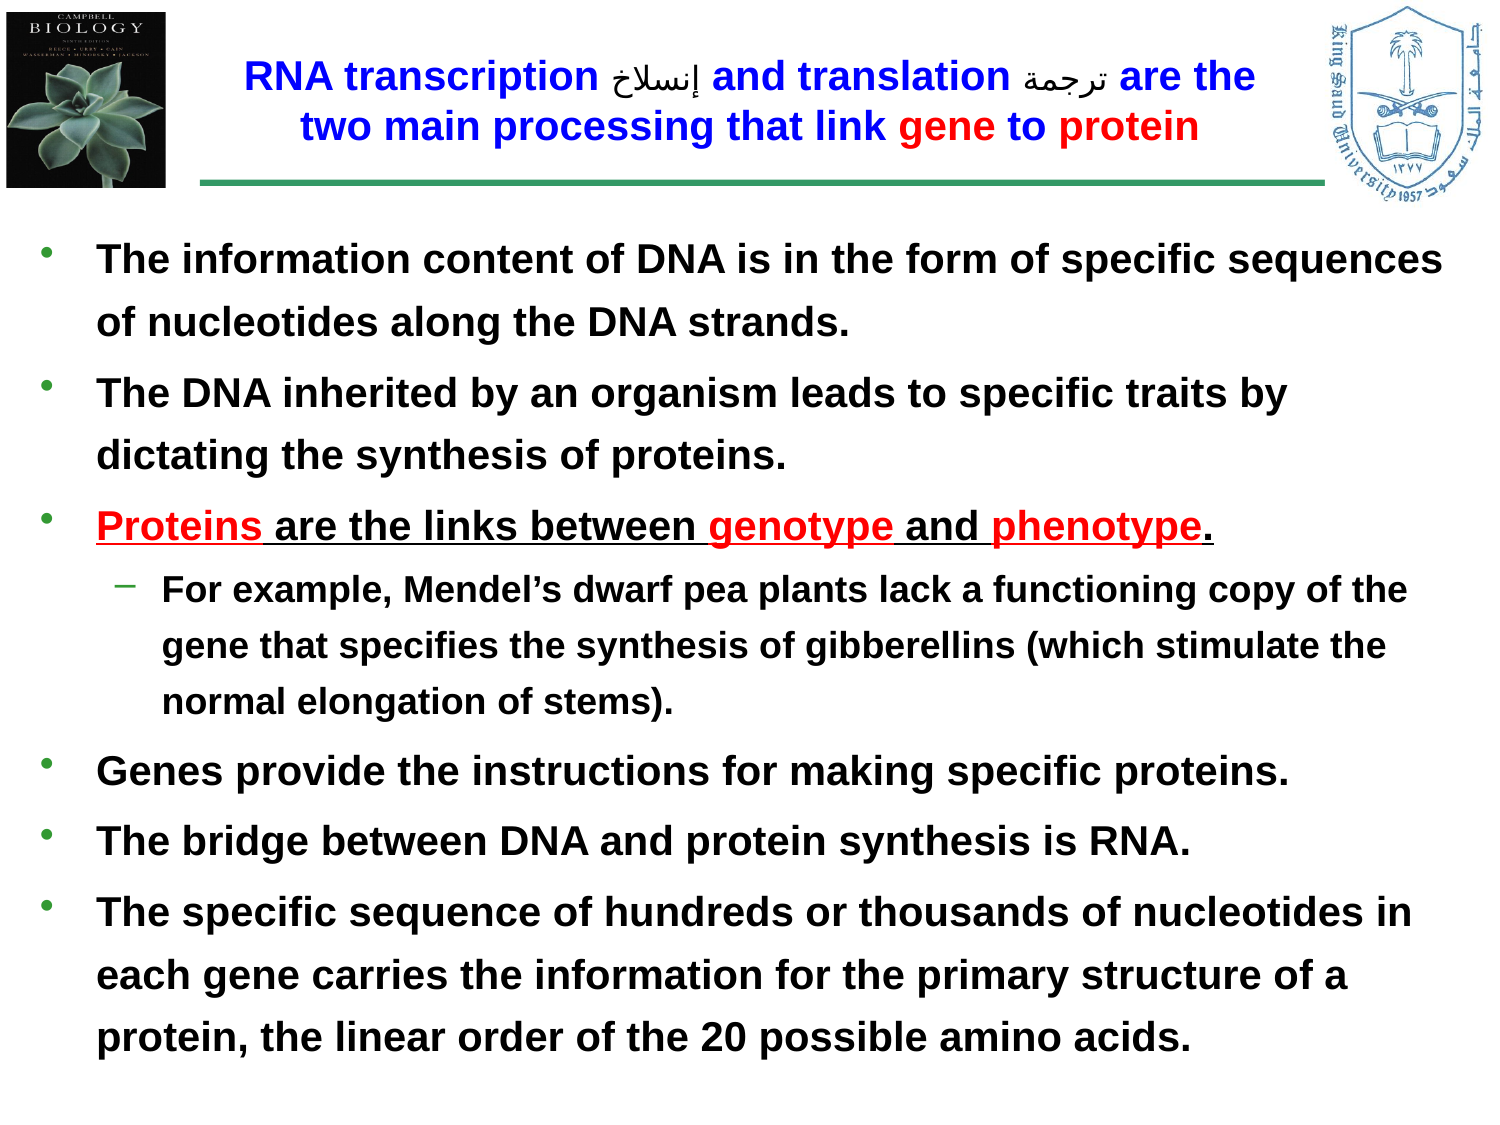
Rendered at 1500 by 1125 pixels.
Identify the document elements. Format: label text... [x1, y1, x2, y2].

text_box The information content of DNA is in the form of specific sequences of nucleotides along the DNA strands. The DNA inherited by an organism leads to specific traits by dictating the synthesis of proteins. Proteins are the links between genotype and phenotype. For example, Mendel’s dwarf pea plants lack a functioning copy of the gene that specifies the synthesis of gibberellins (which stimulate the normal elongation of stems). Genes provide the instructions for making specific proteins. The bridge between DNA and protein synthesis is RNA. The specific sequence of hundreds or thousands of nucleotides in each gene carries the information for the primary structure of a protein, the linear order of the 20 possible amino acids. [24, 216, 1475, 1068]
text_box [5, 0, 1488, 209]
